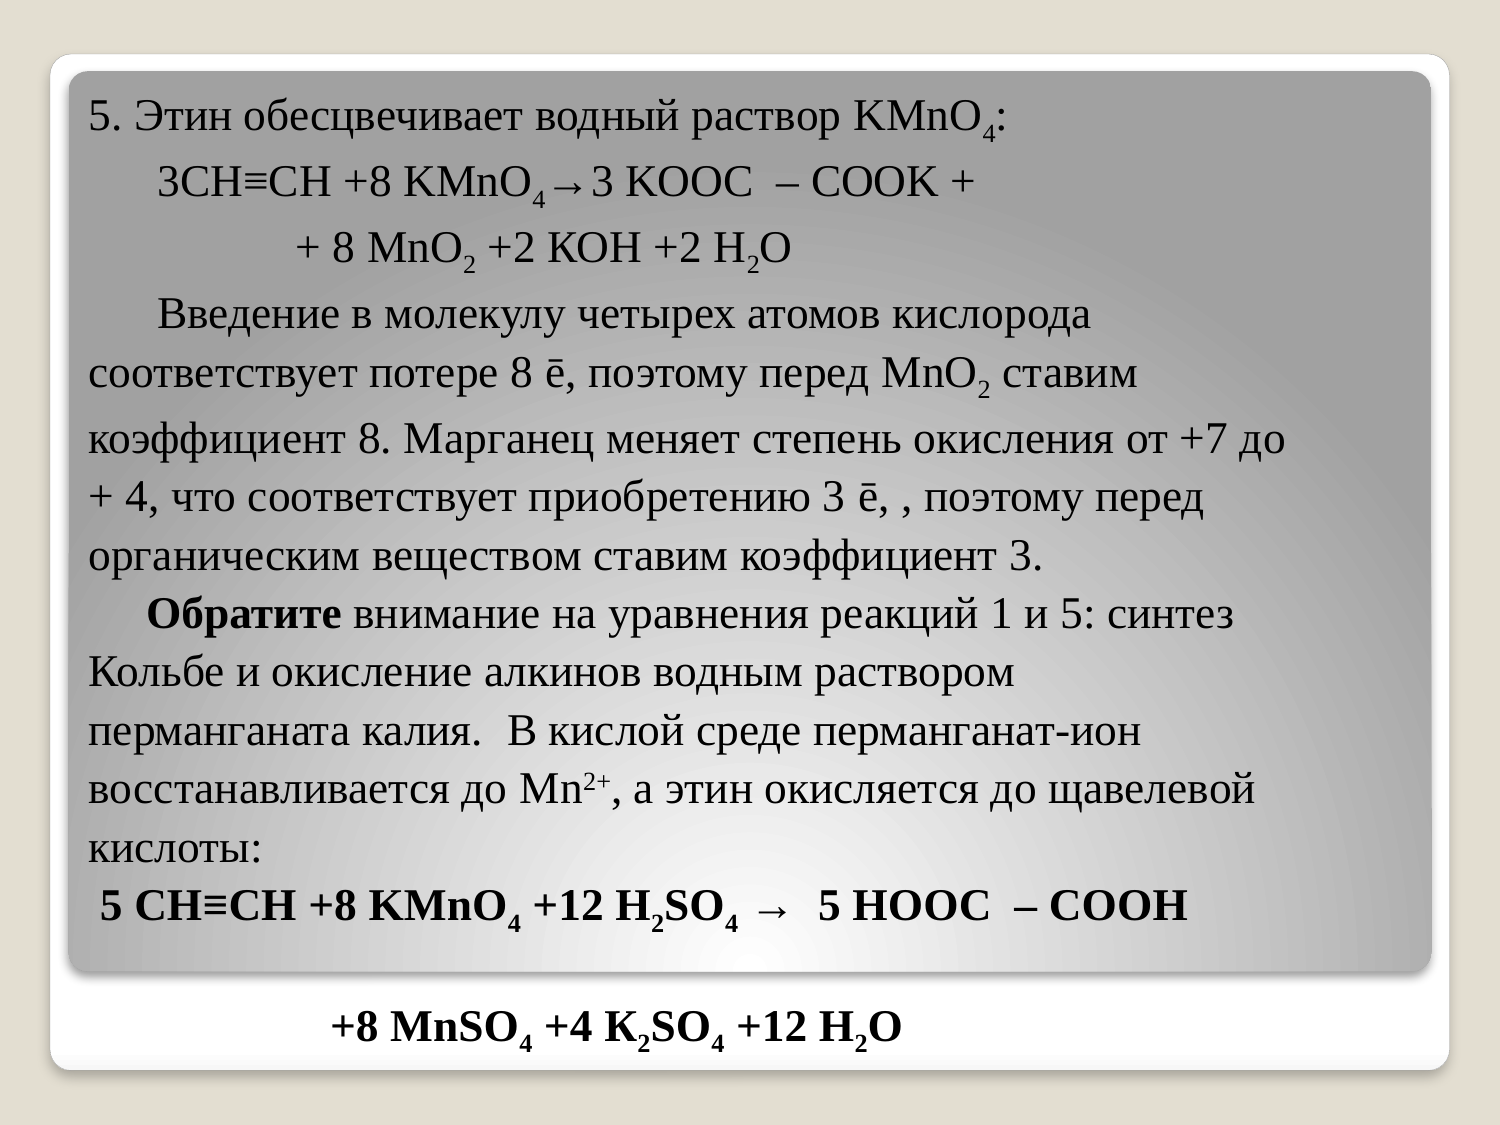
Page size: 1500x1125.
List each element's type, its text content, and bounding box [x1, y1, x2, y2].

list 5. Этин обесцвечивает водный раствор KMnO4: 3CH≡CH +8 KMnO4→3 KOOC – COOK + + 8 MnO2 +2 КОН +2 Н2О Введение в молекулу четырех атомов кислорода соответствует потере 8 ē, поэтому перед MnO2 cтавим коэффициент 8. Mарганец меняет степень окисления от +7 до + 4, что соответствует приобретению 3 ē, , поэтому перед органическим веществом ставим коэффициент 3. Обратите внимание на уравнения реакций 1 и 5: синтез Кольбе и окисление алкинов водным раствором перманганата калия. В кислой среде перманганат-ион восстанавливается до Mn2+, а этин окисляется до щавелевой кислоты: 5 CH≡CH +8 KMnO4 +12 H2SO4 → 5 HOOC – COOH +8 MnSO4 +4 К2SO4 +12 Н2О [58, 70, 1442, 1090]
